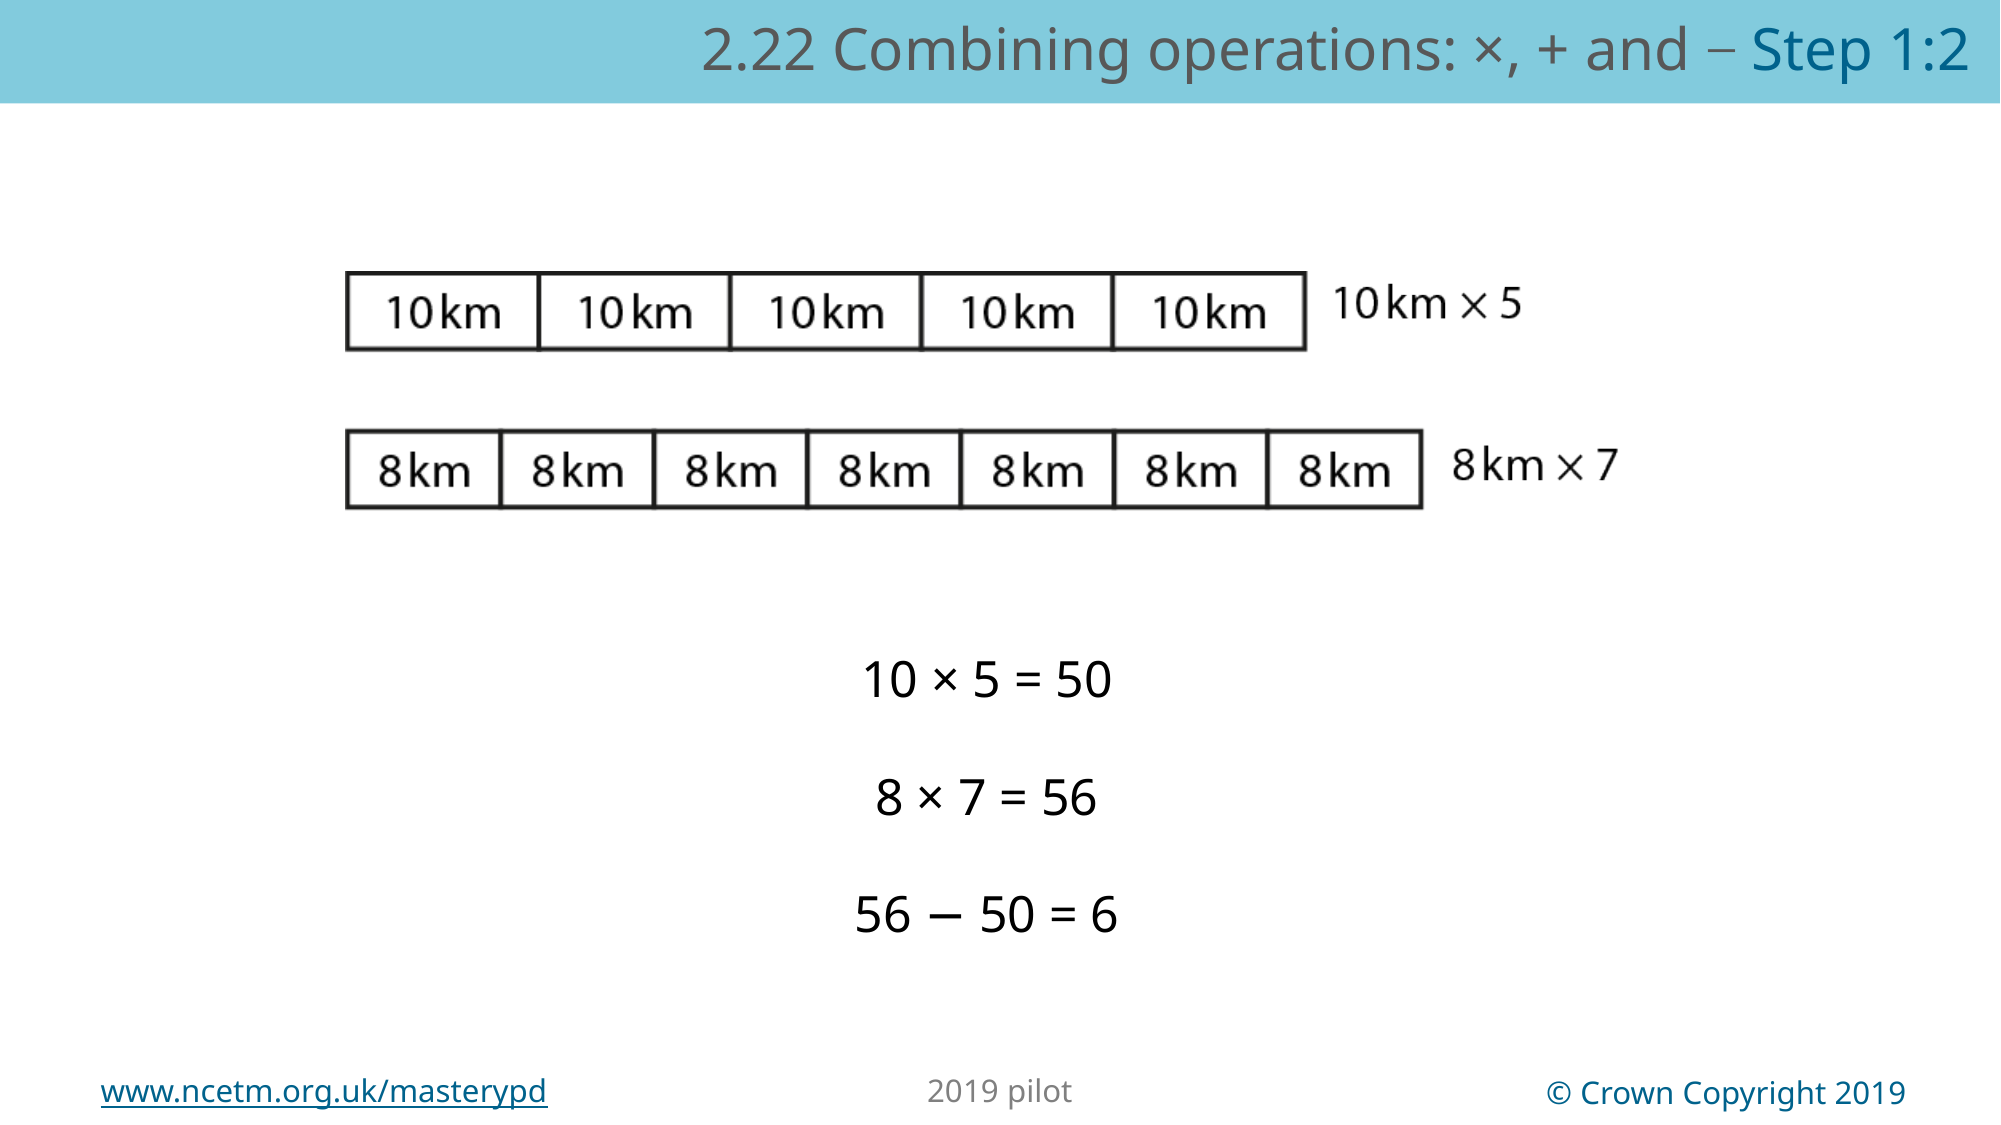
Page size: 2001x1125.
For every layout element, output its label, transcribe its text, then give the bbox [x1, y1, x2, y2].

list 2.22 Combining operations: ×, + and − Step 1:2 [0, 0, 2000, 104]
text_box 56 − 50 = 6 [839, 875, 1161, 951]
text_box 10 × 5 = 50 [846, 639, 1154, 715]
text_box 8 × 7 = 56 [860, 757, 1140, 833]
picture [345, 271, 1655, 556]
